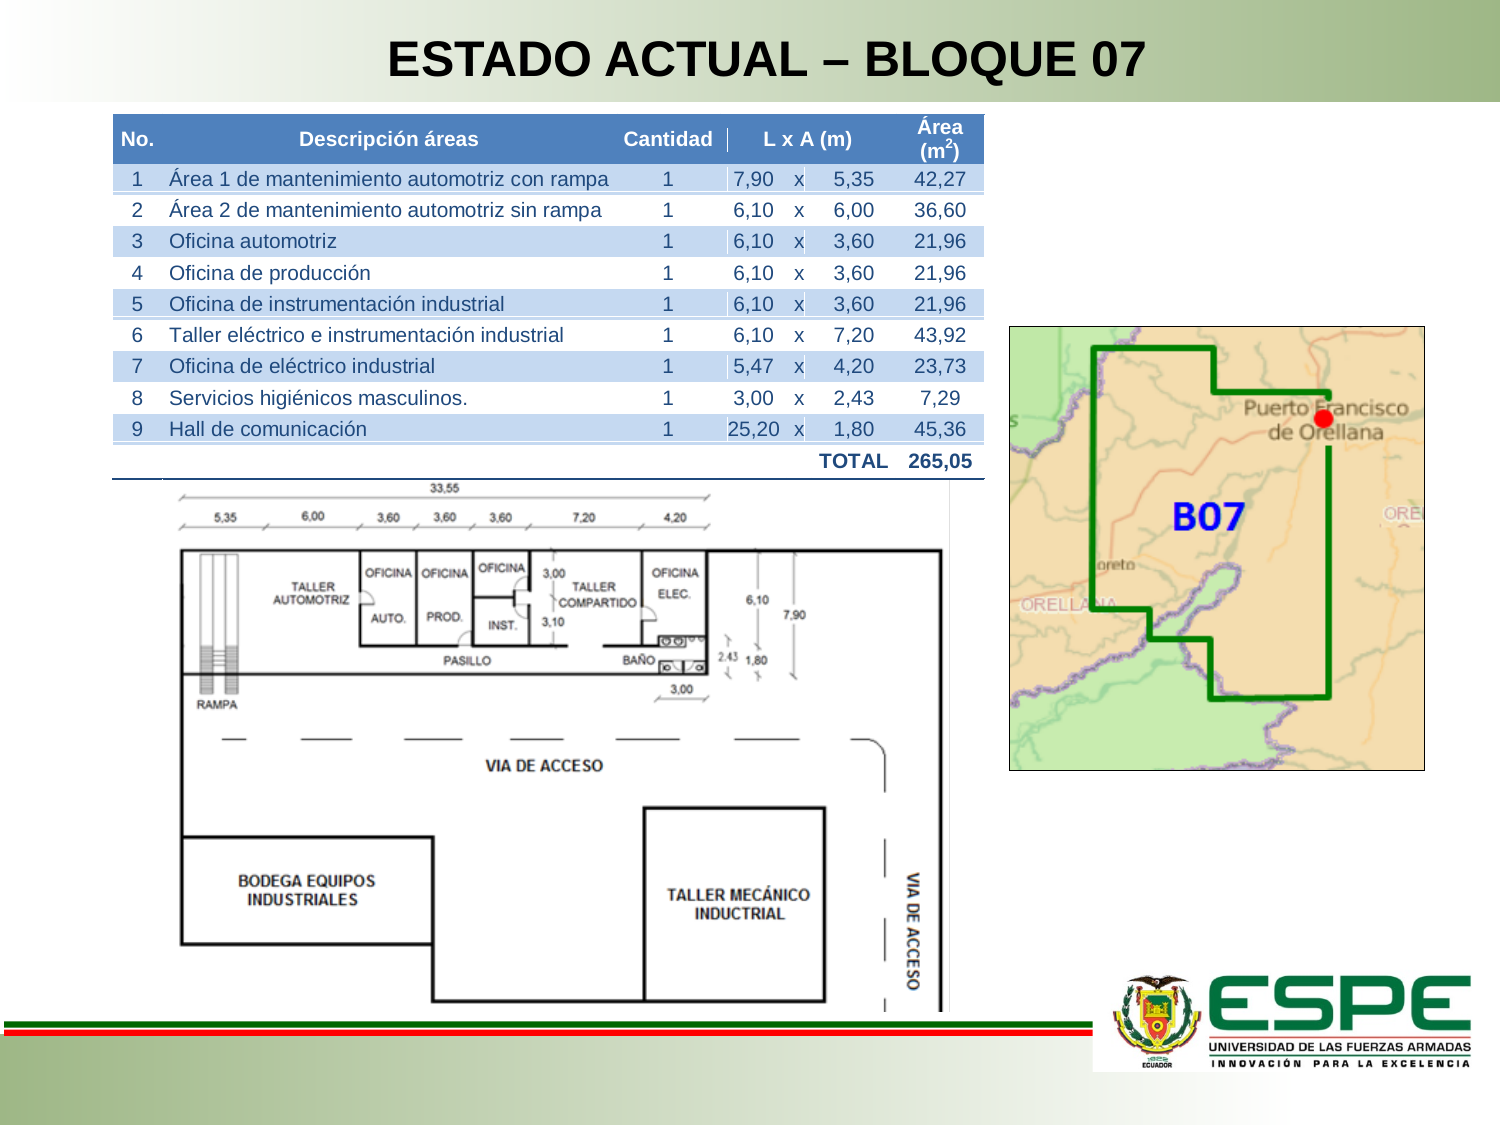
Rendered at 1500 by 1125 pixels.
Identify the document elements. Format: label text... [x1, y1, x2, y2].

text_box ESTADO ACTUAL – BLOQUE 07 Nivel Orgánico de la organización I Escalón II Escalón [76, 19, 1459, 126]
picture [1092, 968, 1495, 1072]
picture [111, 113, 987, 1012]
picture [1009, 325, 1426, 771]
